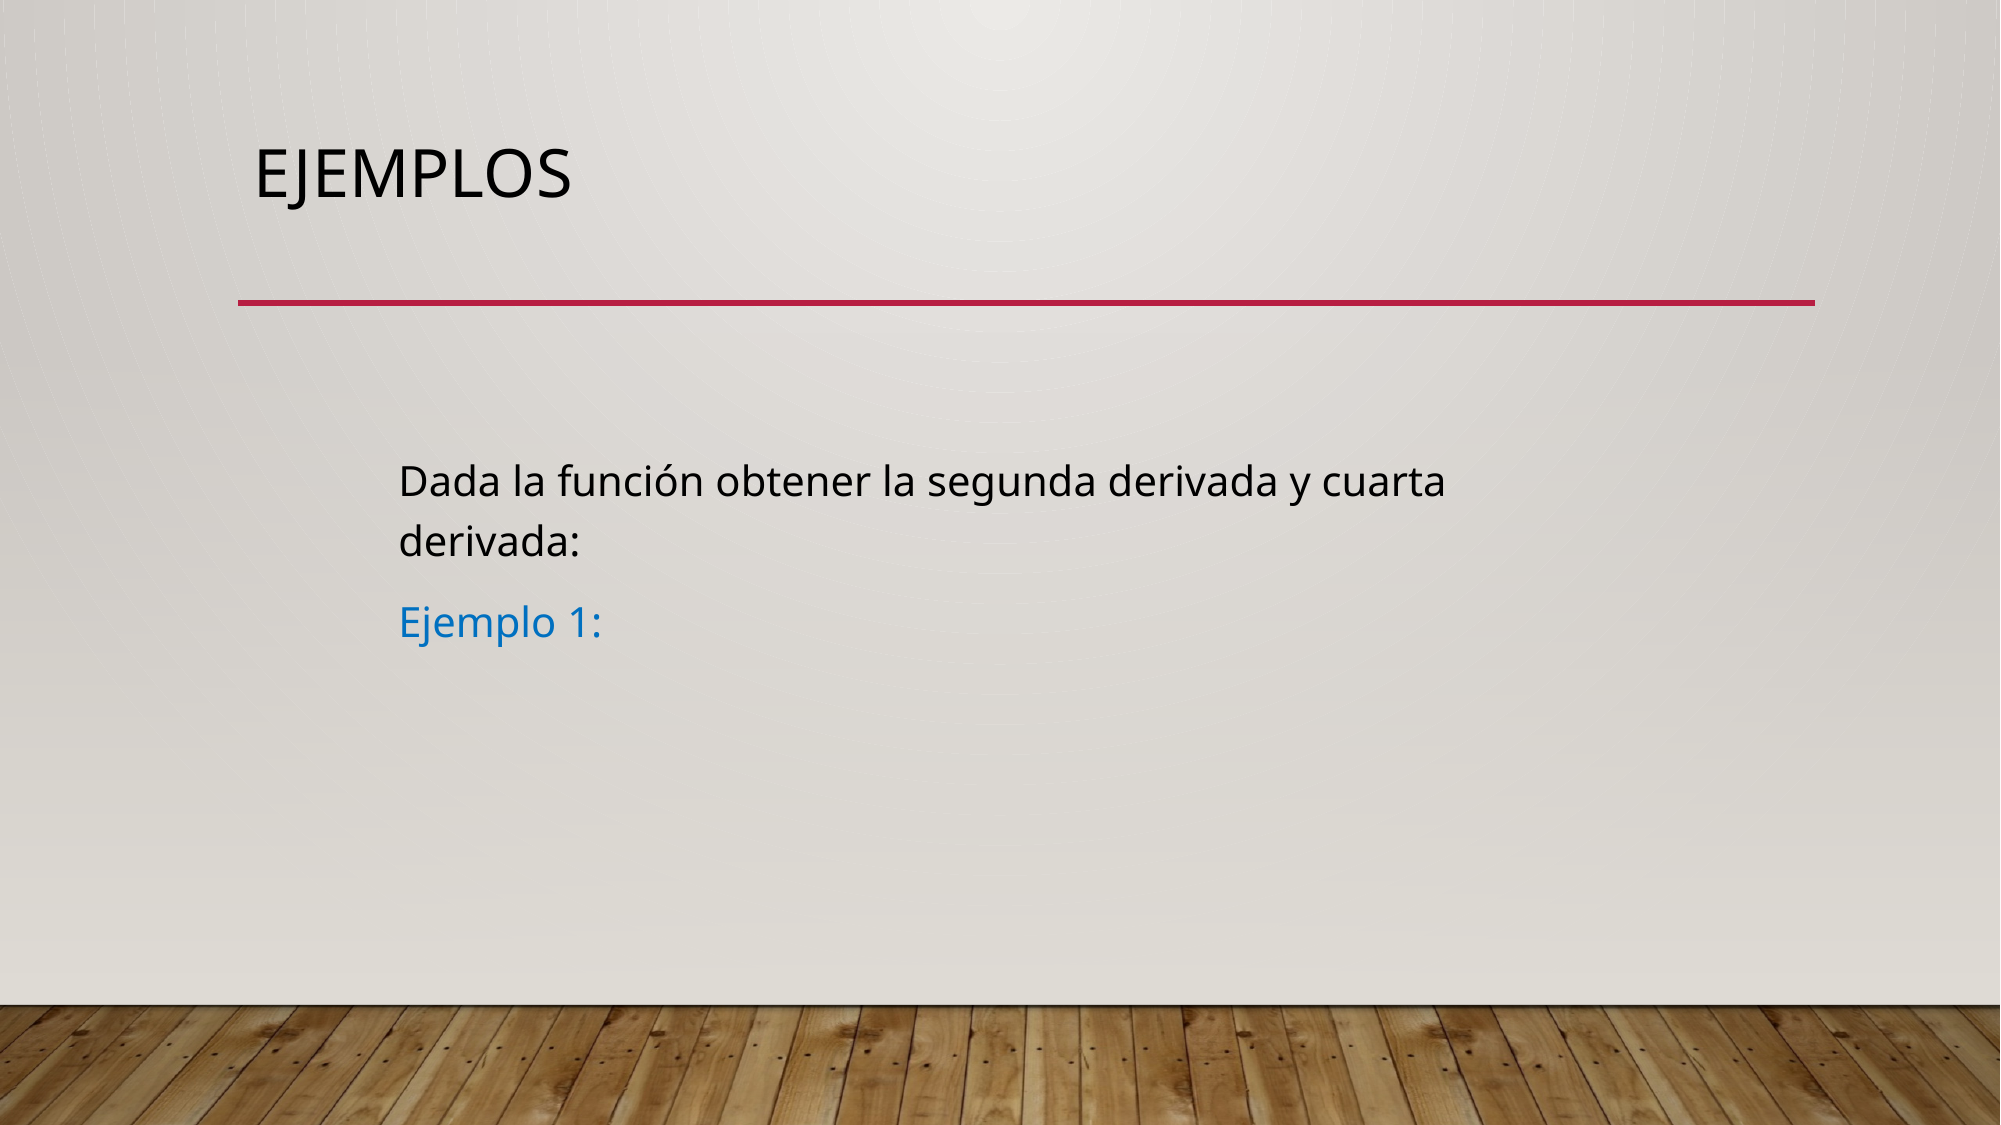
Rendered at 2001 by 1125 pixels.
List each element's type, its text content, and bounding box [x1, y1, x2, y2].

picture [0, 1005, 2000, 1125]
title Ejemplos [238, 131, 1814, 305]
